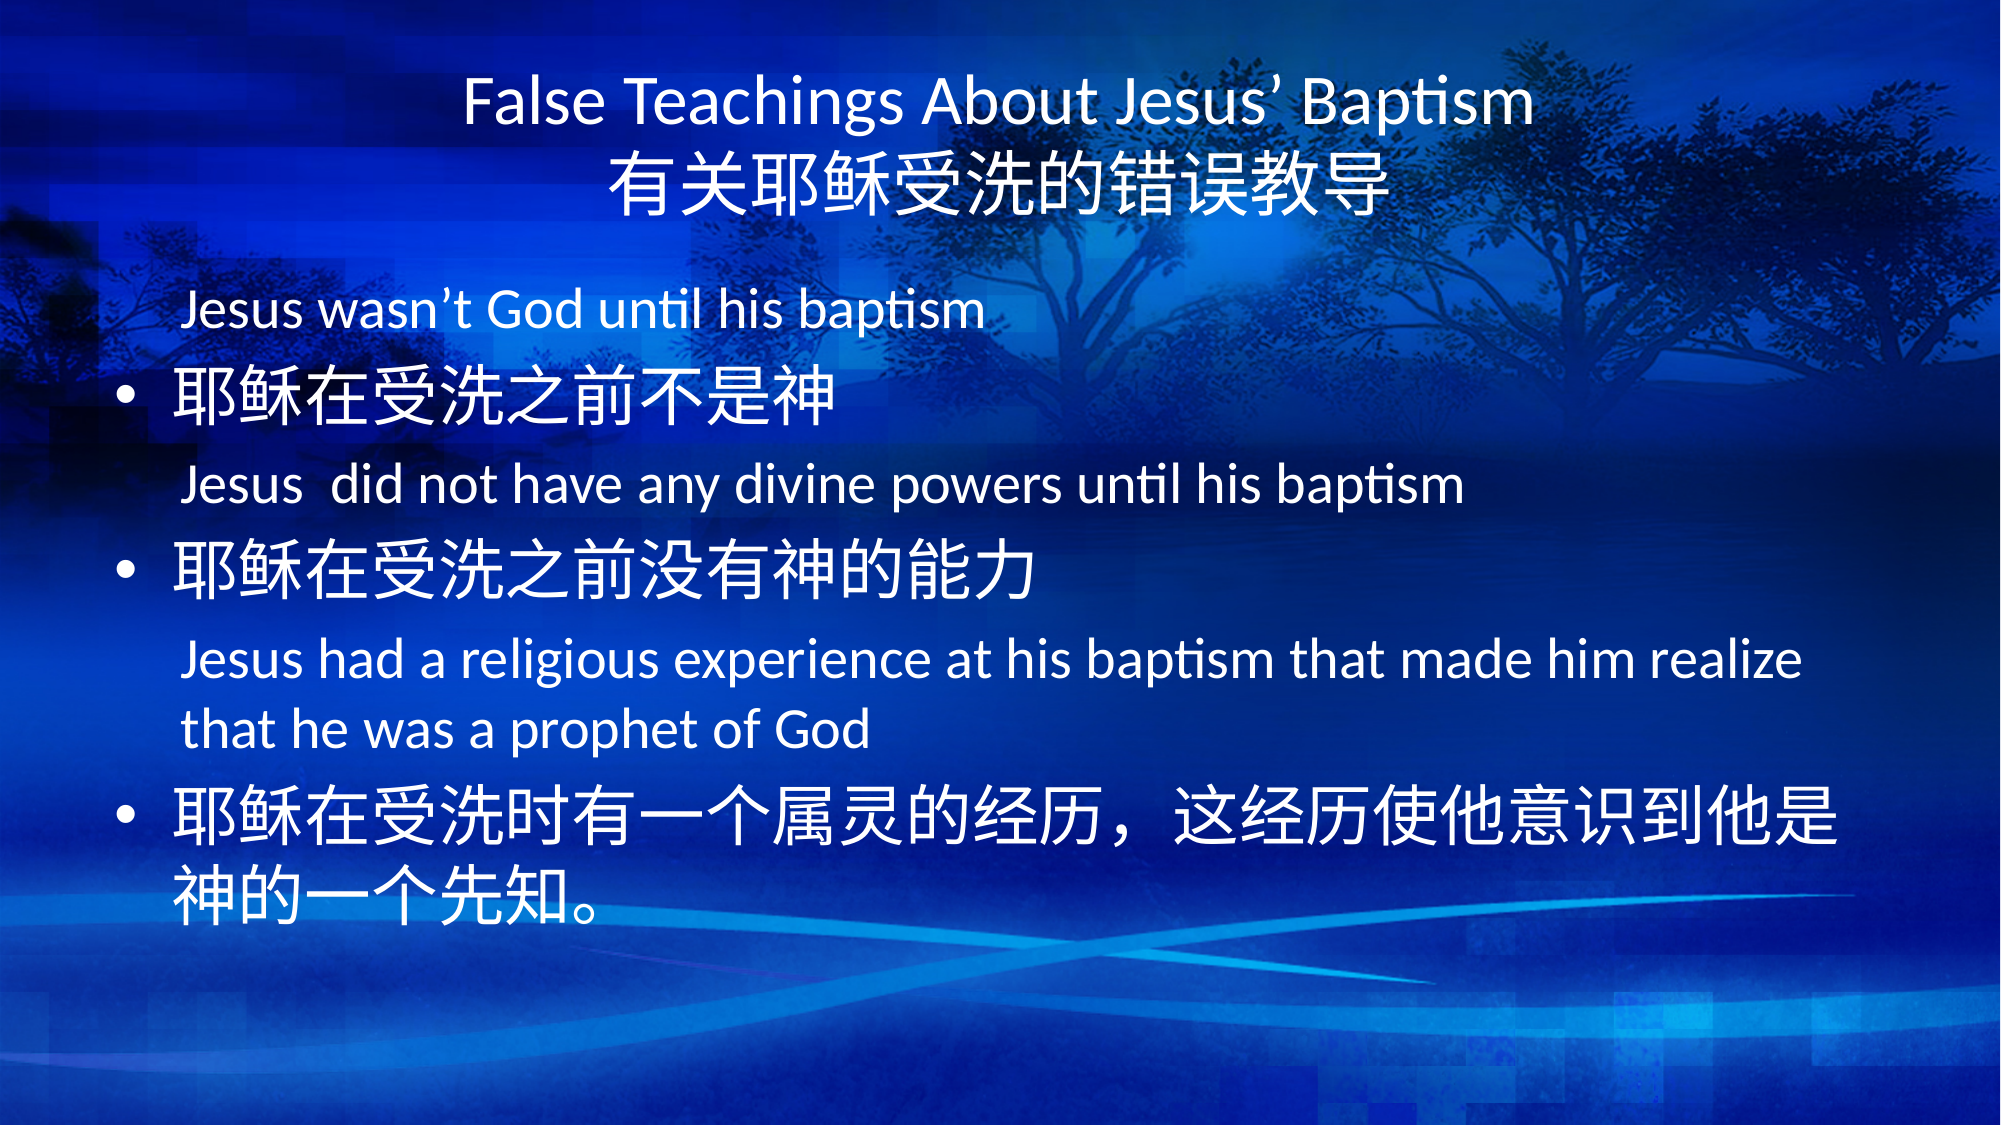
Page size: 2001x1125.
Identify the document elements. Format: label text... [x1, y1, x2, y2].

list Jesus wasn’t God until his baptism 耶稣在受洗之前不是神 Jesus did not have any divine powers until his baptism 耶稣在受洗之前没有神的能力 Jesus had a religious experience at his baptism that made him realize that he was a prophet of God 耶稣在受洗时有一个属灵的经历，这经历使他意识到他是神的一个先知。 [99, 262, 1900, 1005]
title False Teachings About Jesus’ Baptism 有关耶稣受洗的错误教导 [99, 45, 1900, 233]
picture [0, 0, 2001, 1125]
